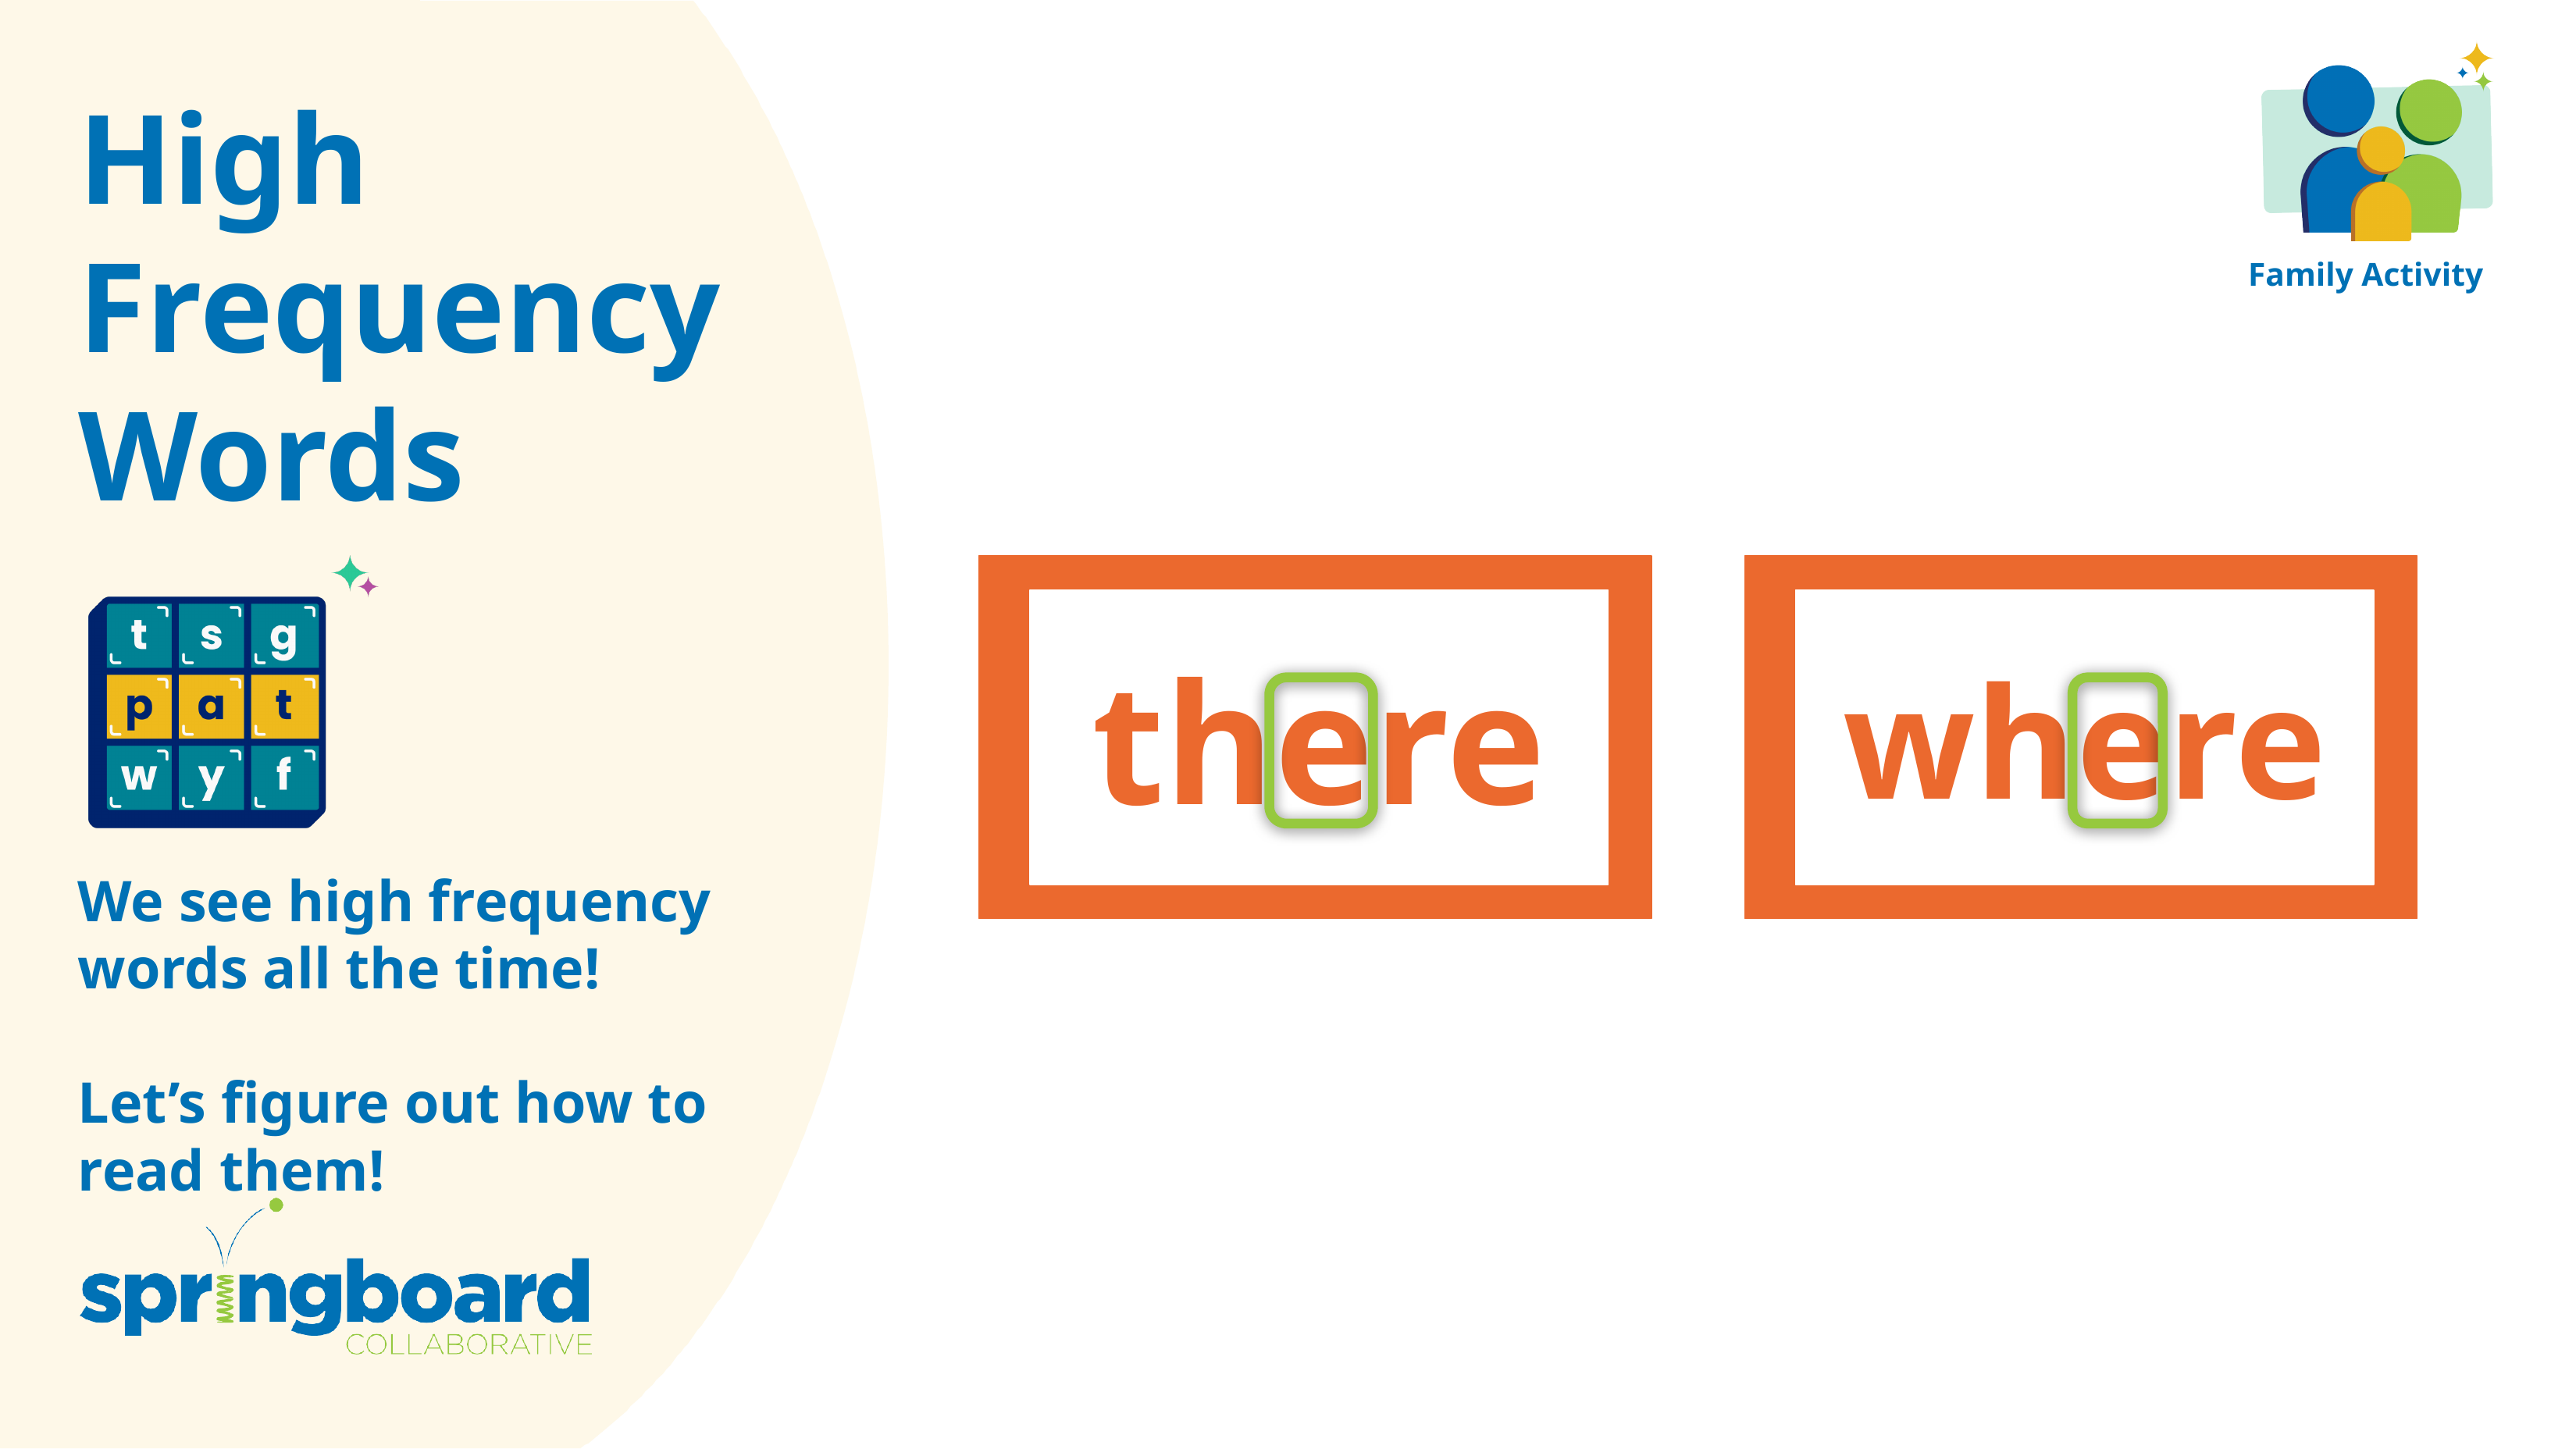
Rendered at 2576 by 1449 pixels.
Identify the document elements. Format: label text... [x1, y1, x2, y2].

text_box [978, 555, 1652, 919]
picture [87, 554, 379, 828]
list High Frequency Words [78, 80, 814, 467]
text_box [1744, 555, 2417, 919]
picture [80, 1202, 592, 1355]
picture [2261, 40, 2496, 241]
text_box Family Activity [2246, 251, 2510, 293]
text_box We see high frequency words all the time! Let’s figure out how to read them! [78, 863, 812, 1202]
